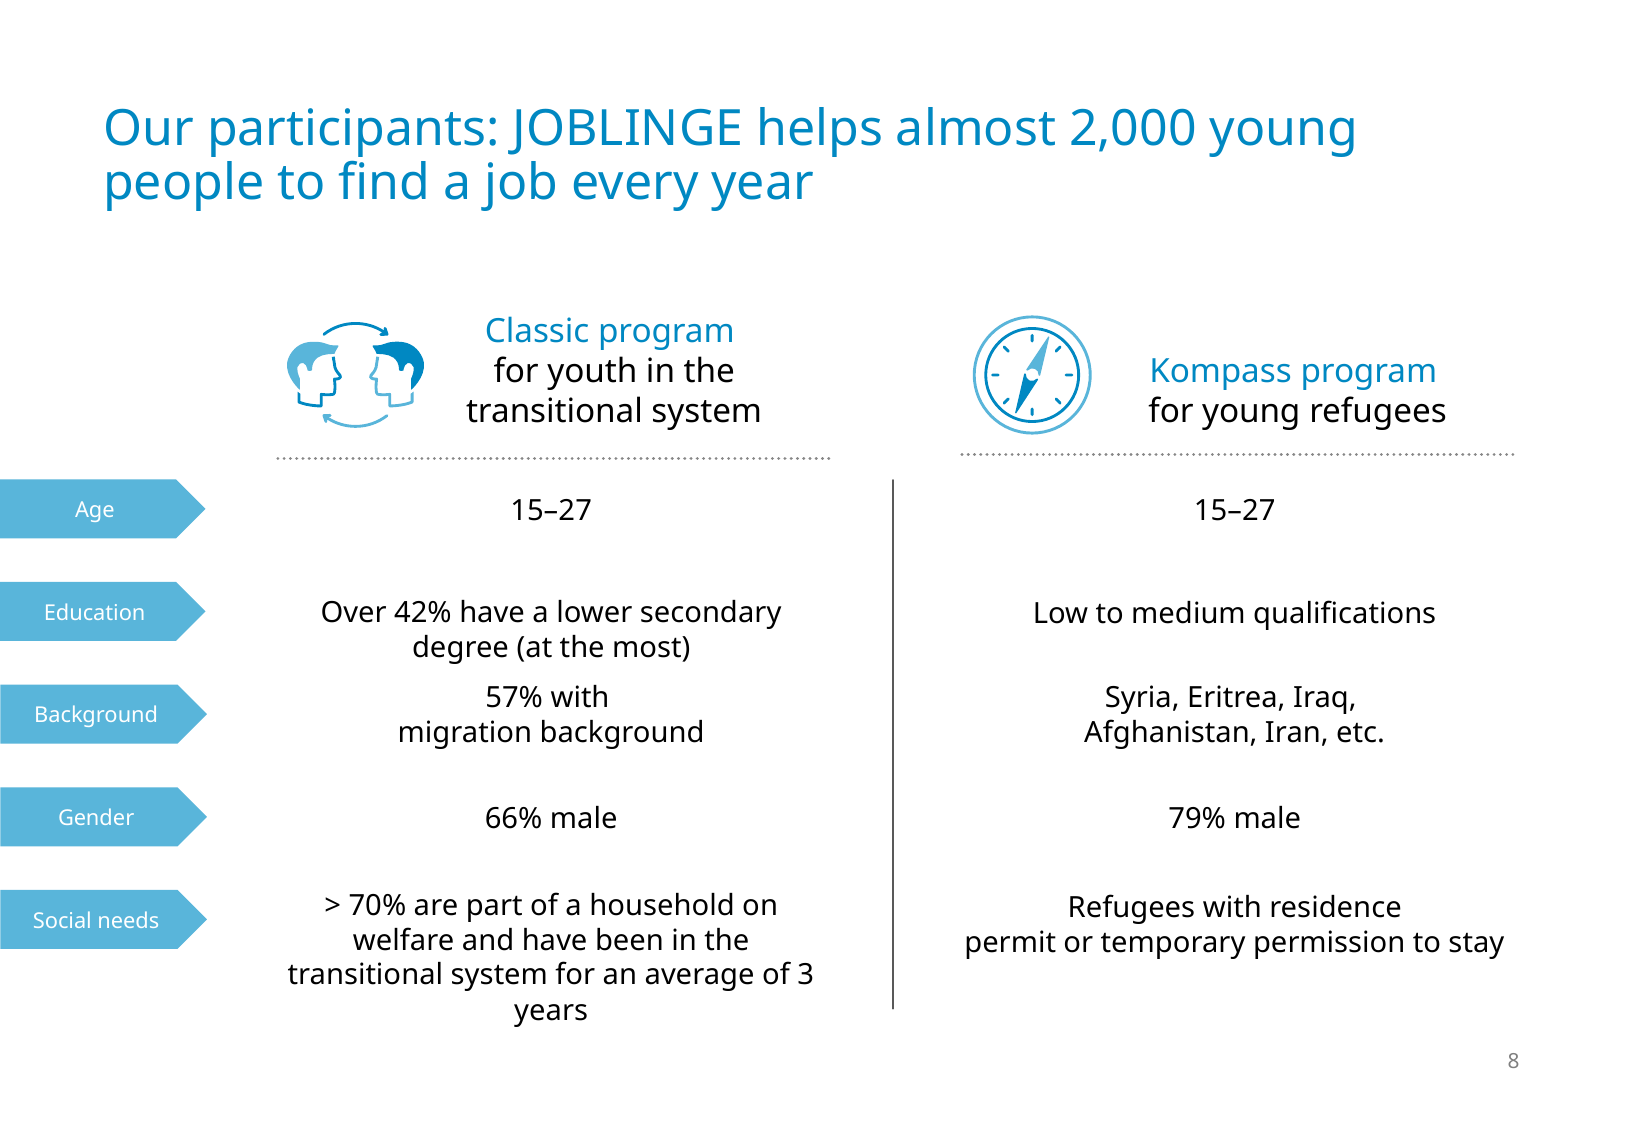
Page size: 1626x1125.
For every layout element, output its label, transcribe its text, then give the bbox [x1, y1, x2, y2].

text_box > 70% are part of a household on welfare and have been in the transitional system for an average of 3 years [272, 885, 831, 1027]
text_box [957, 299, 1108, 451]
text_box 15–27 [955, 490, 1514, 527]
text_box 57% with migration background [272, 678, 831, 750]
text_box Syria, Eritrea, Iraq, Afghanistan, Iran, etc. [955, 678, 1514, 750]
text_box Age [0, 479, 206, 539]
text_box 66% male [272, 798, 830, 835]
text_box 79% male [955, 798, 1514, 835]
title Our participants: JOBLINGE helps almost 2,000 young people to find a job every year [103, 102, 1522, 212]
text_box 15–27 [272, 490, 830, 527]
text_box Education [0, 581, 206, 641]
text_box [280, 299, 431, 451]
text_box Gender [0, 787, 207, 847]
text_box Social needs [0, 889, 207, 949]
text_box Over 42% have a lower secondary degree (at the most) [272, 593, 830, 665]
text_box Low to medium qualifications [955, 593, 1514, 630]
text_box [813, 423, 877, 480]
text_box Refugees with residence permit or temporary permission to stay [955, 887, 1514, 959]
text_box Background [0, 684, 207, 744]
text_box Classic program for youth in the transitional system [431, 309, 831, 430]
text_box Kompass program for young refugees [1108, 348, 1514, 430]
